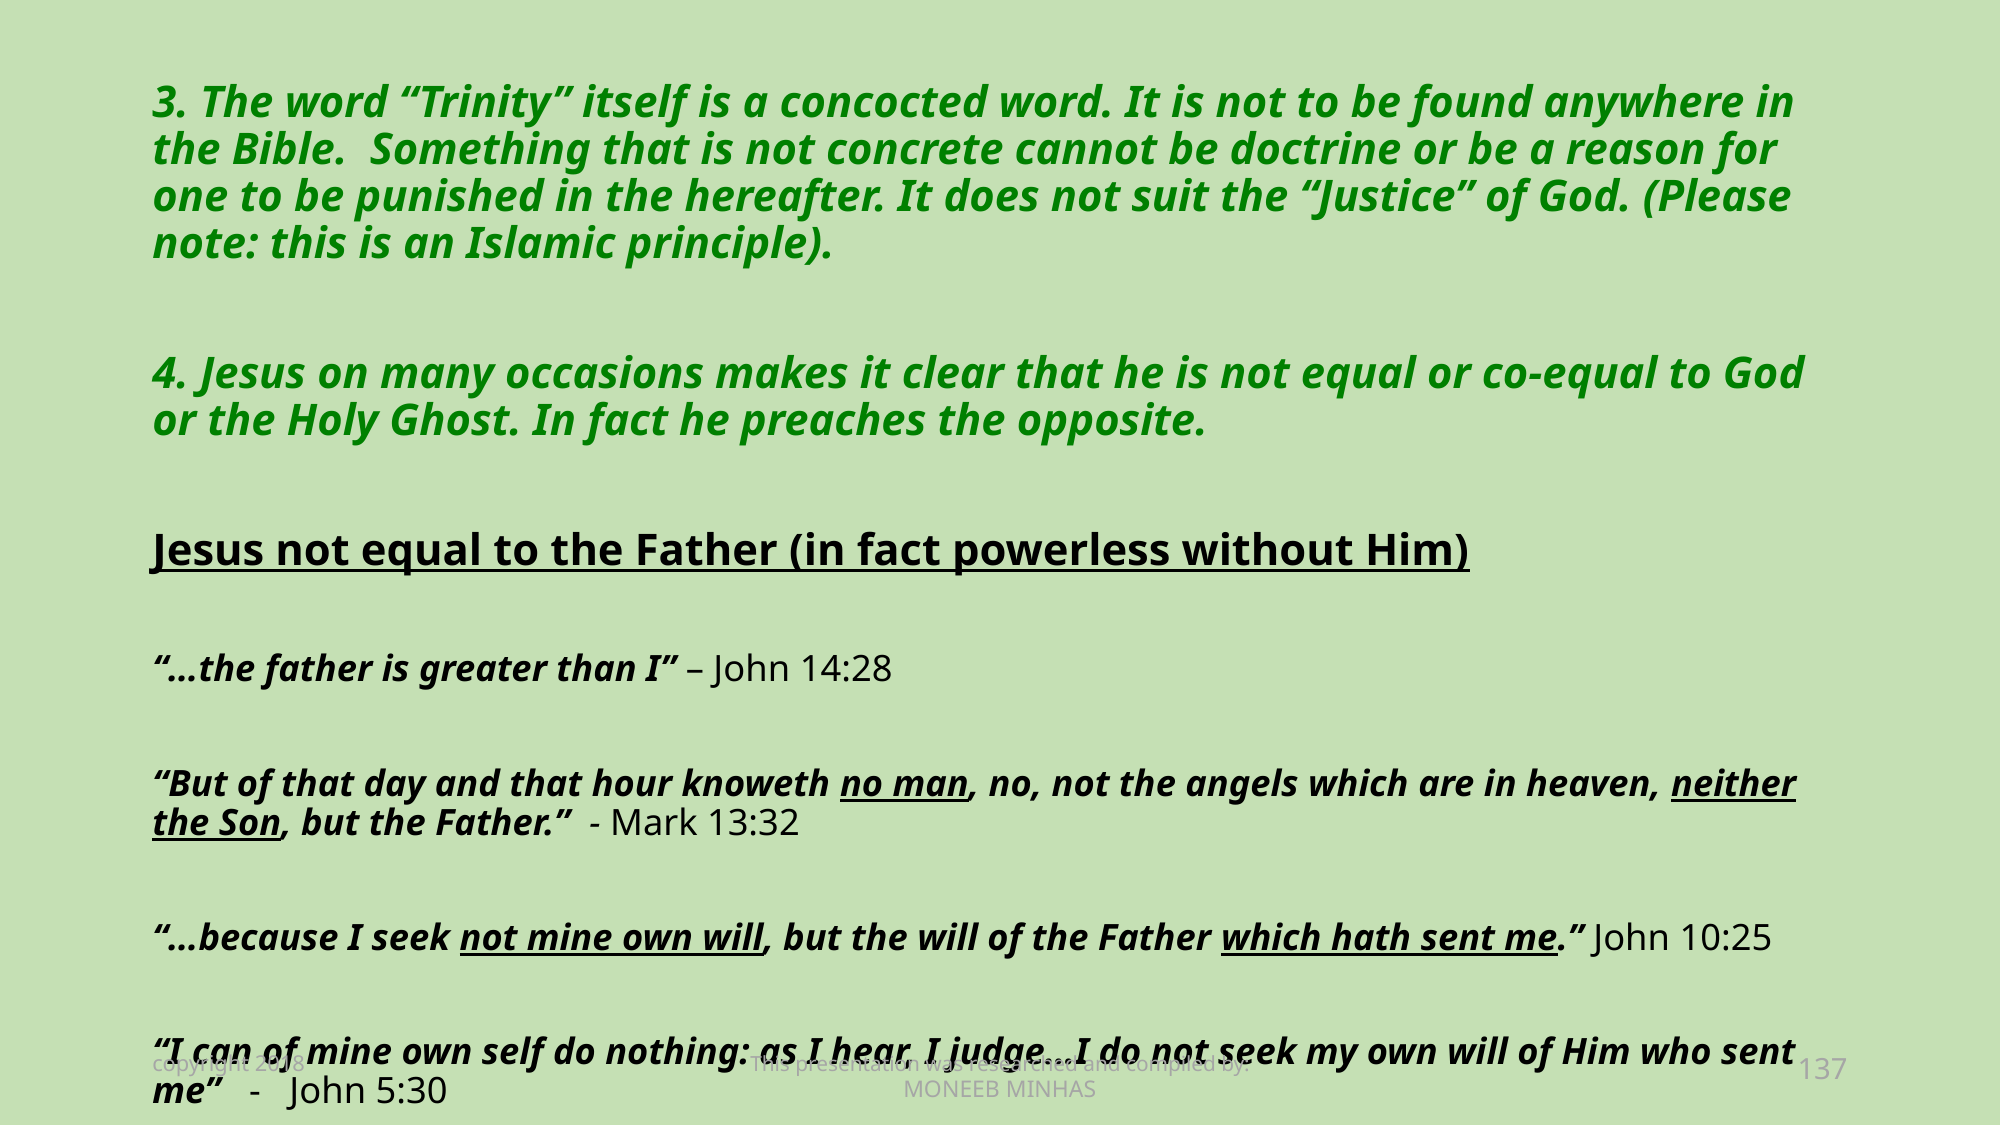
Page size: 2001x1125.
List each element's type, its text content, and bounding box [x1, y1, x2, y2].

list 3. The word “Trinity” itself is a concocted word. It is not to be found anywhere in the Bible. Something that is not concrete cannot be doctrine or be a reason for one to be punished in the hereafter. It does not suit the “Justice” of God. (Please note: this is an Islamic principle). 4. Jesus on many occasions makes it clear that he is not equal or co-equal to God or the Holy Ghost. In fact he preaches the opposite. Jesus not equal to the Father (in fact powerless without Him) “…the father is greater than I” – John 14:28 “But of that day and that hour knoweth no man, no, not the angels which are in heaven, neither the Son, but the Father.” - Mark 13:32 “…because I seek not mine own will, but the will of the Father which hath sent me.” John 10:25 “I can of mine own self do nothing: as I hear, I judge…I do not seek my own will of Him who sent me” - John 5:30 [137, 72, 1863, 1125]
slide_number 137 [1412, 1042, 1863, 1103]
slide_number copyright 2018 [137, 1042, 588, 1103]
footer This presentation was researched and compiled by: MONEEB MINHAS [662, 1042, 1338, 1103]
